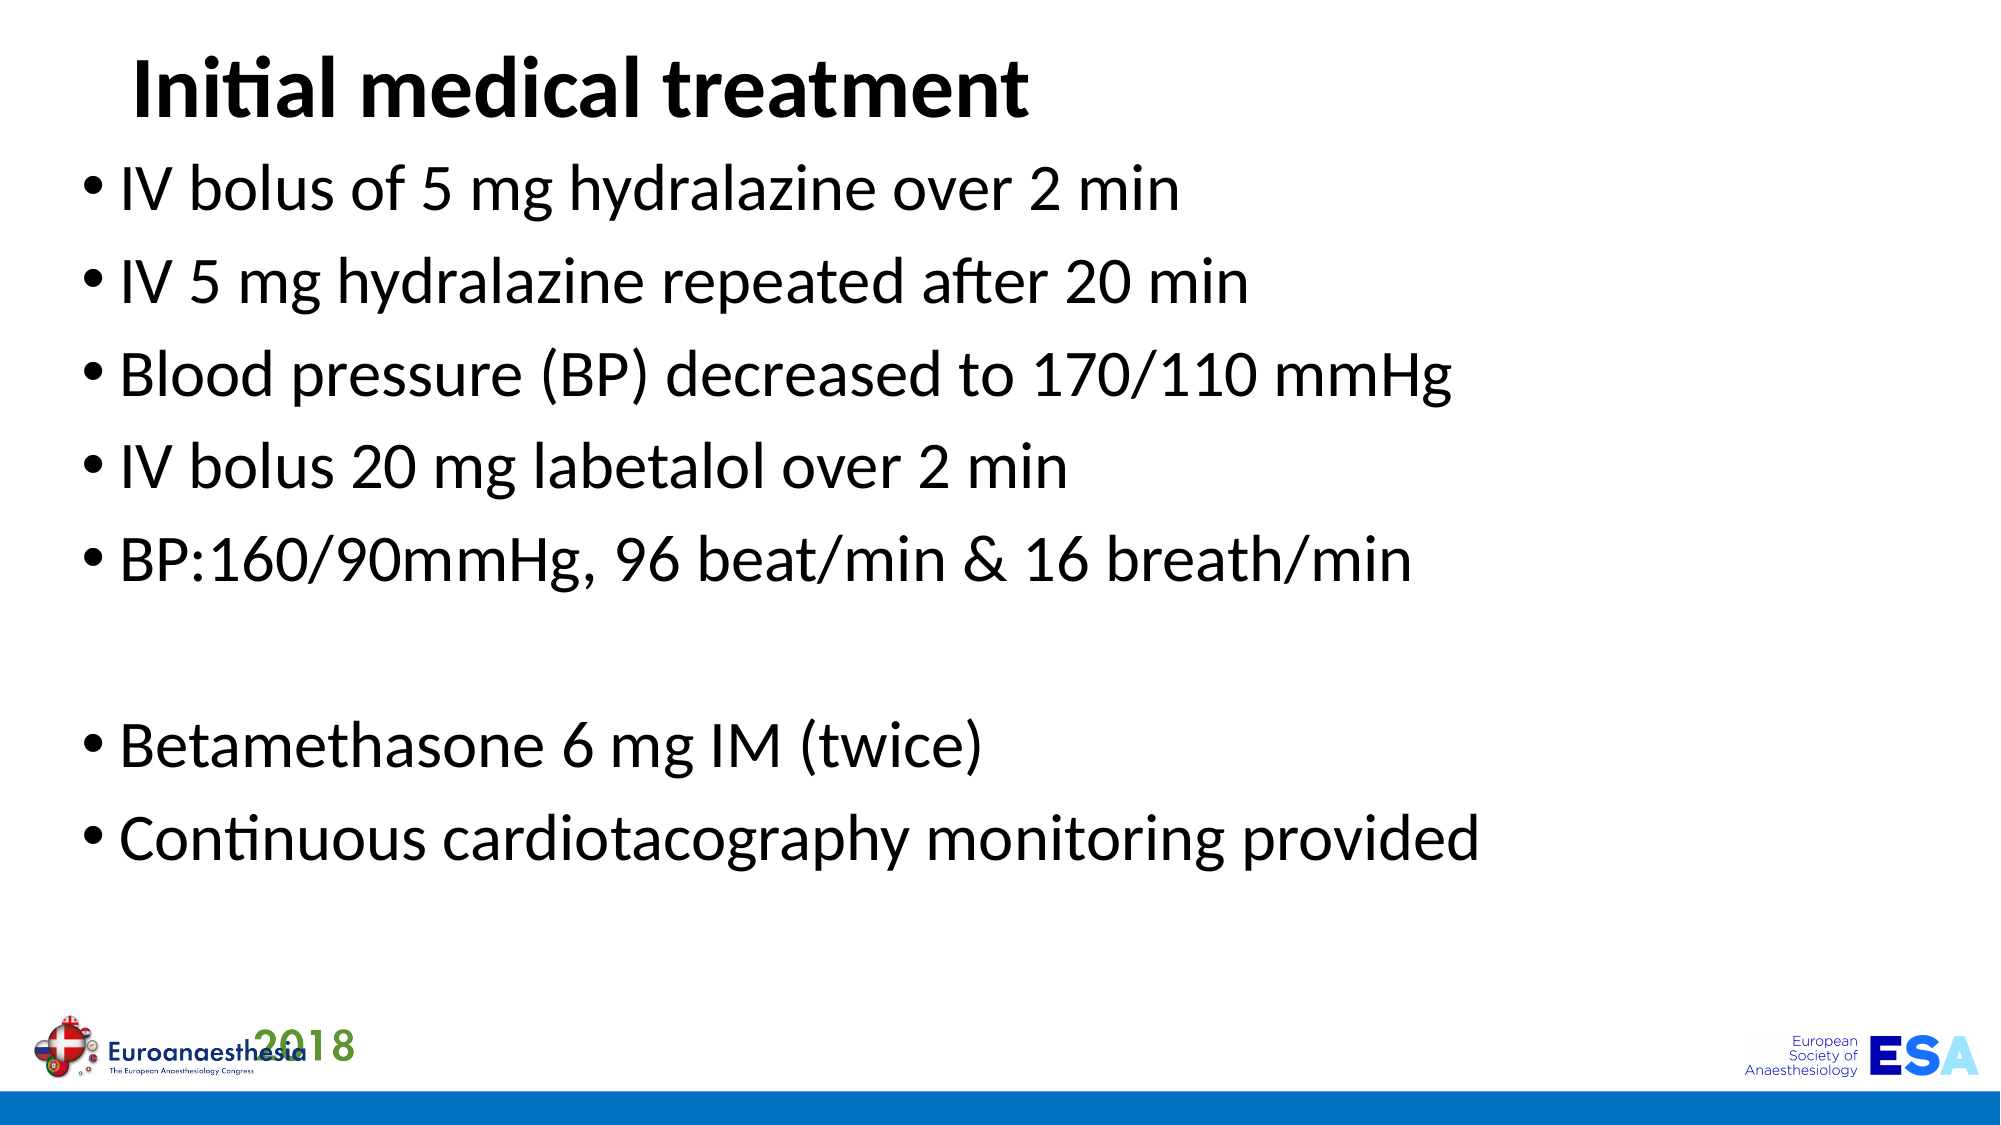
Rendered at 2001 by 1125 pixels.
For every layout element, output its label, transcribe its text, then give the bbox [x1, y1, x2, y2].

text_box Initial medical treatment [116, 2, 1842, 145]
list IV bolus of 5 mg hydralazine over 2 min IV 5 mg hydralazine repeated after 20 min Blood pressure (BP) decreased to 170/110 mmHg IV bolus 20 mg labetalol over 2 min BP:160/90mmHg, 96 beat/min & 16 breath/min Betamethasone 6 mg IM (twice) Continuous cardiotacography monitoring provided [66, 145, 1973, 1058]
text_box [150, 611, 1917, 1010]
picture [1745, 1035, 1979, 1077]
picture [24, 1007, 383, 1085]
